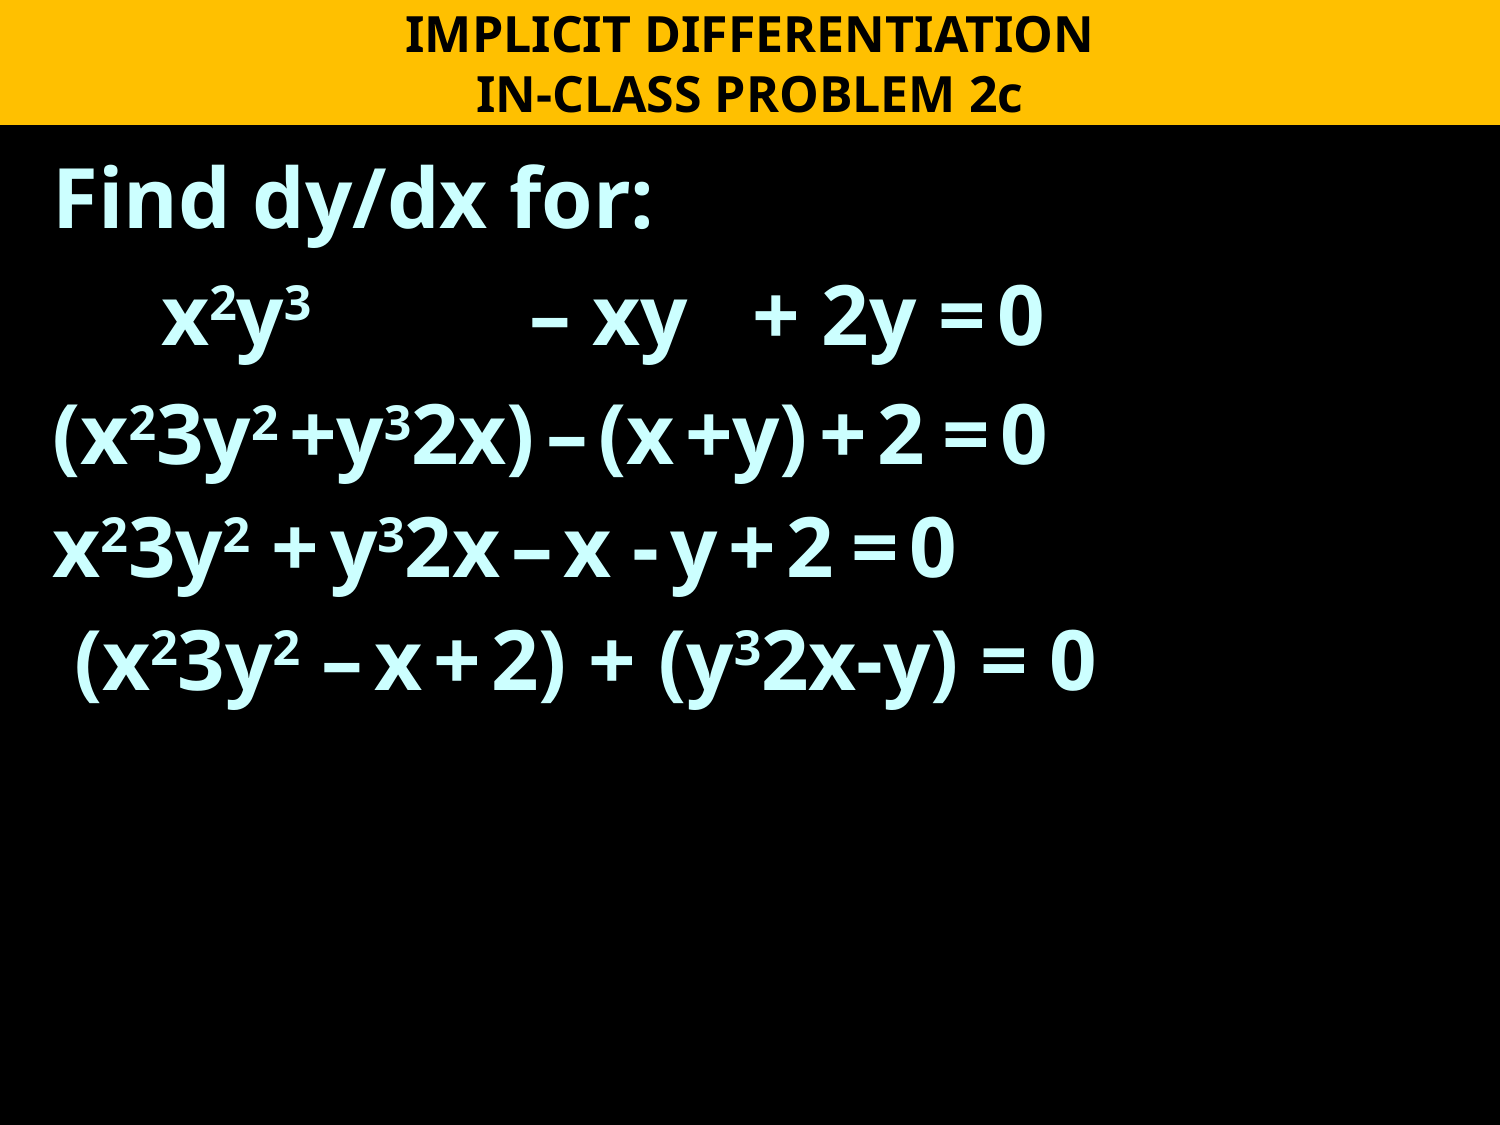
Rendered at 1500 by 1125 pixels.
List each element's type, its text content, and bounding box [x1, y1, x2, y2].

text_box IMPLICIT DIFFERENTIATION IN-CLASS PROBLEM 2c [0, 0, 1500, 125]
